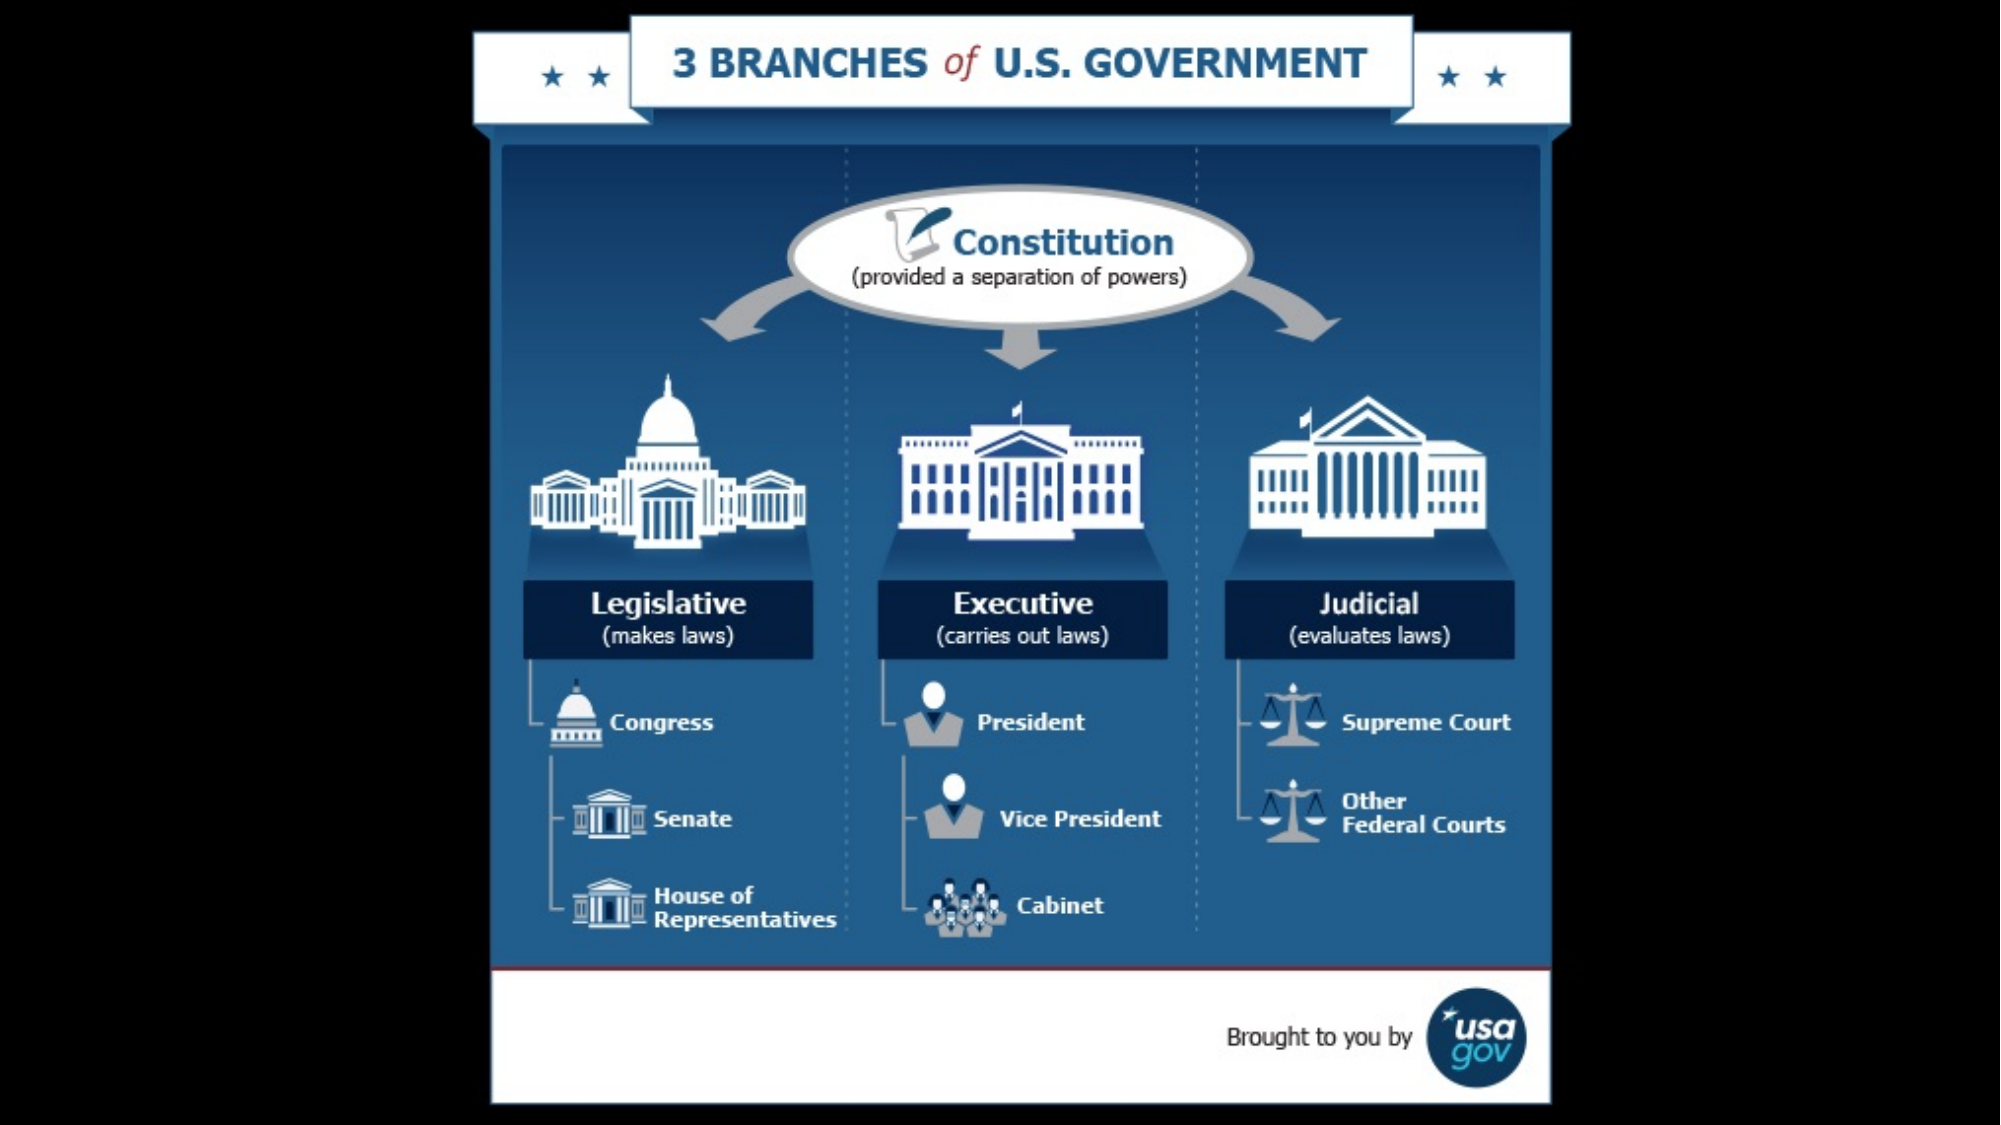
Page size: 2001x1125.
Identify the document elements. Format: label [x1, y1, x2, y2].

picture [445, 3, 1601, 1125]
